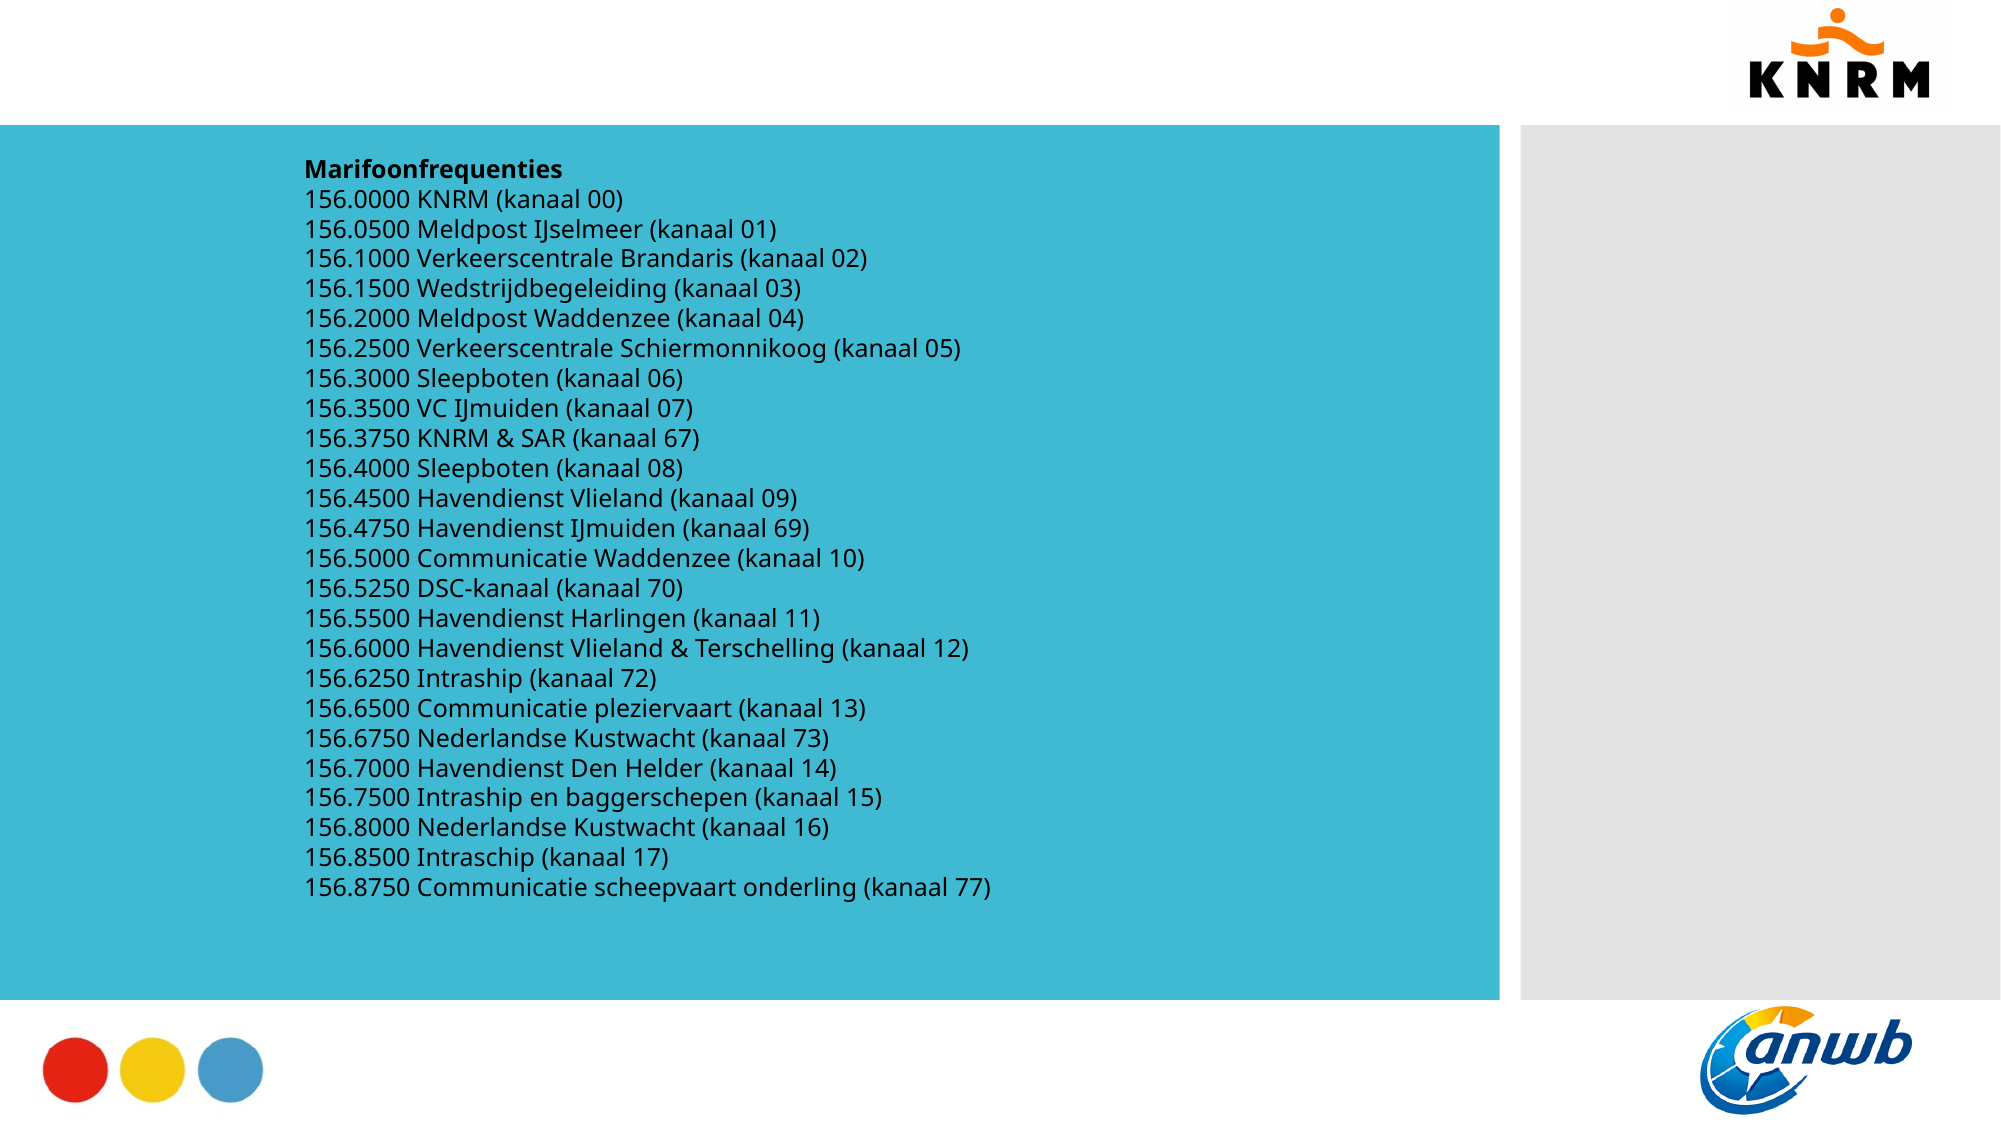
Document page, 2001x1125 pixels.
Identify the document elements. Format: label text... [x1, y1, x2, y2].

picture [1731, 0, 1949, 113]
picture [1688, 985, 1912, 1125]
picture [16, 1009, 309, 1125]
text_box Marifoonfrequenties 156.0000 KNRM (kanaal 00) 156.0500 Meldpost IJselmeer (kanaal 01) 156.1000 Verkeerscentrale Brandaris (kanaal 02) 156.1500 Wedstrijdbegeleiding (kanaal 03) 156.2000 Meldpost Waddenzee (kanaal 04) 156.2500 Verkeerscentrale Schiermonnikoog (kanaal 05) 156.3000 Sleepboten (kanaal 06) 156.3500 VC IJmuiden (kanaal 07) 156.3750 KNRM & SAR (kanaal 67) 156.4000 Sleepboten (kanaal 08) 156.4500 Havendienst Vlieland (kanaal 09) 156.4750 Havendienst IJmuiden (kanaal 69) 156.5000 Communicatie Waddenzee (kanaal 10) 156.5250 DSC-kanaal (kanaal 70) 156.5500 Havendienst Harlingen (kanaal 11) 156.6000 Havendienst Vlieland & Terschelling (kanaal 12) 156.6250 Intraship (kanaal 72) 156.6500 Communicatie pleziervaart (kanaal 13) 156.6750 Nederlandse Kustwacht (kanaal 73) 156.7000 Havendienst Den Helder (kanaal 14) 156.7500 Intraship en baggerschepen (kanaal 15) 156.8000 Nederlandse Kustwacht (kanaal 16) 156.8500 Intraschip (kanaal 17) 156.8750 Communicatie scheepvaart onderling (kanaal 77) [289, 145, 1262, 939]
